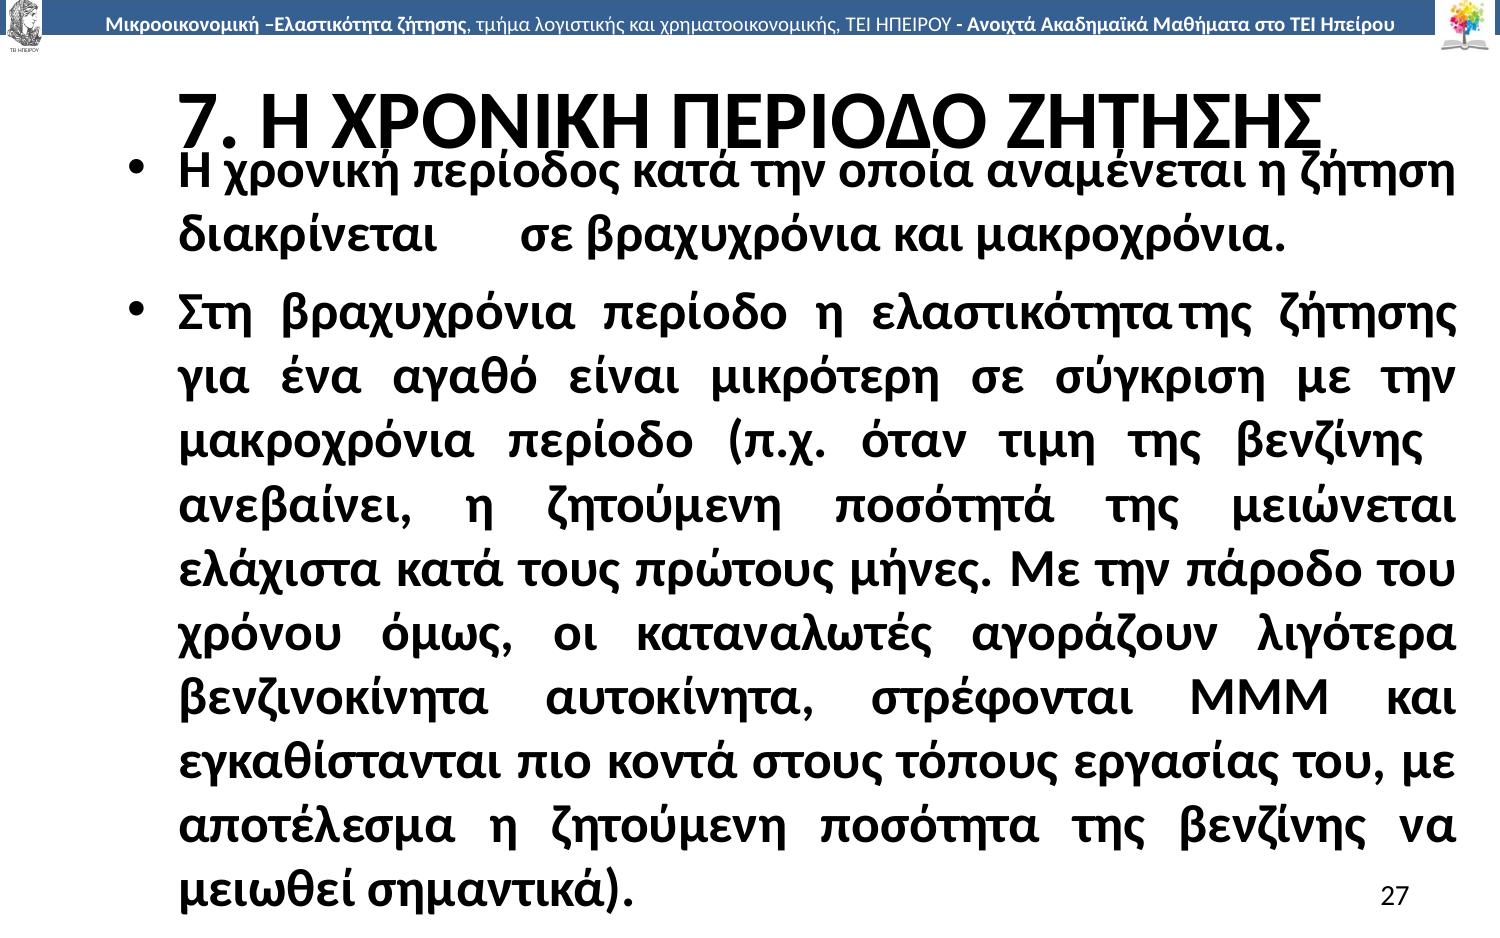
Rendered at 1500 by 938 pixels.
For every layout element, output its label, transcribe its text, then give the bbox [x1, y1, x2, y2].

title 7. Η ΧΡΟΝΙΚΗ ΠΕΡΙΟΔΟ ΖΗΤΗΣΗΣ [75, 37, 1425, 194]
picture [6, 0, 42, 54]
slide_number 27 [1074, 868, 1425, 919]
picture [1435, 0, 1495, 52]
list Η χρονική περίοδος κατά την οποία αναµένεται η ζήτηση διακρίνεται σε βραχυχρόνια και µακροχρόνια. Στη βραχυχρόνια περίοδο η ελαστικότητα της ζήτησης για ένα αγαθό είναι µικρότερη σε σύγκριση µε την µακροχρόνια περίοδο (π.χ. όταν τιµη της βενζίνης ανεβαίνει, η ζητούµενη ποσότητά της µειώνεται ελάχιστα κατά τους πρώτους µήνες. Με την πάροδο του χρόνου όµως, οι καταναλωτές αγοράζουν λιγότερα βενζινοκίνητα αυτοκίνητα, στρέφονται ΜΜΜ και εγκαθίστανται πιο κοντά στους τόπους εργασίας του, µε αποτέλεσµα η ζητούµενη ποσότητα της βενζίνης να µειωθεί σηµαντικά). [112, 126, 1473, 938]
